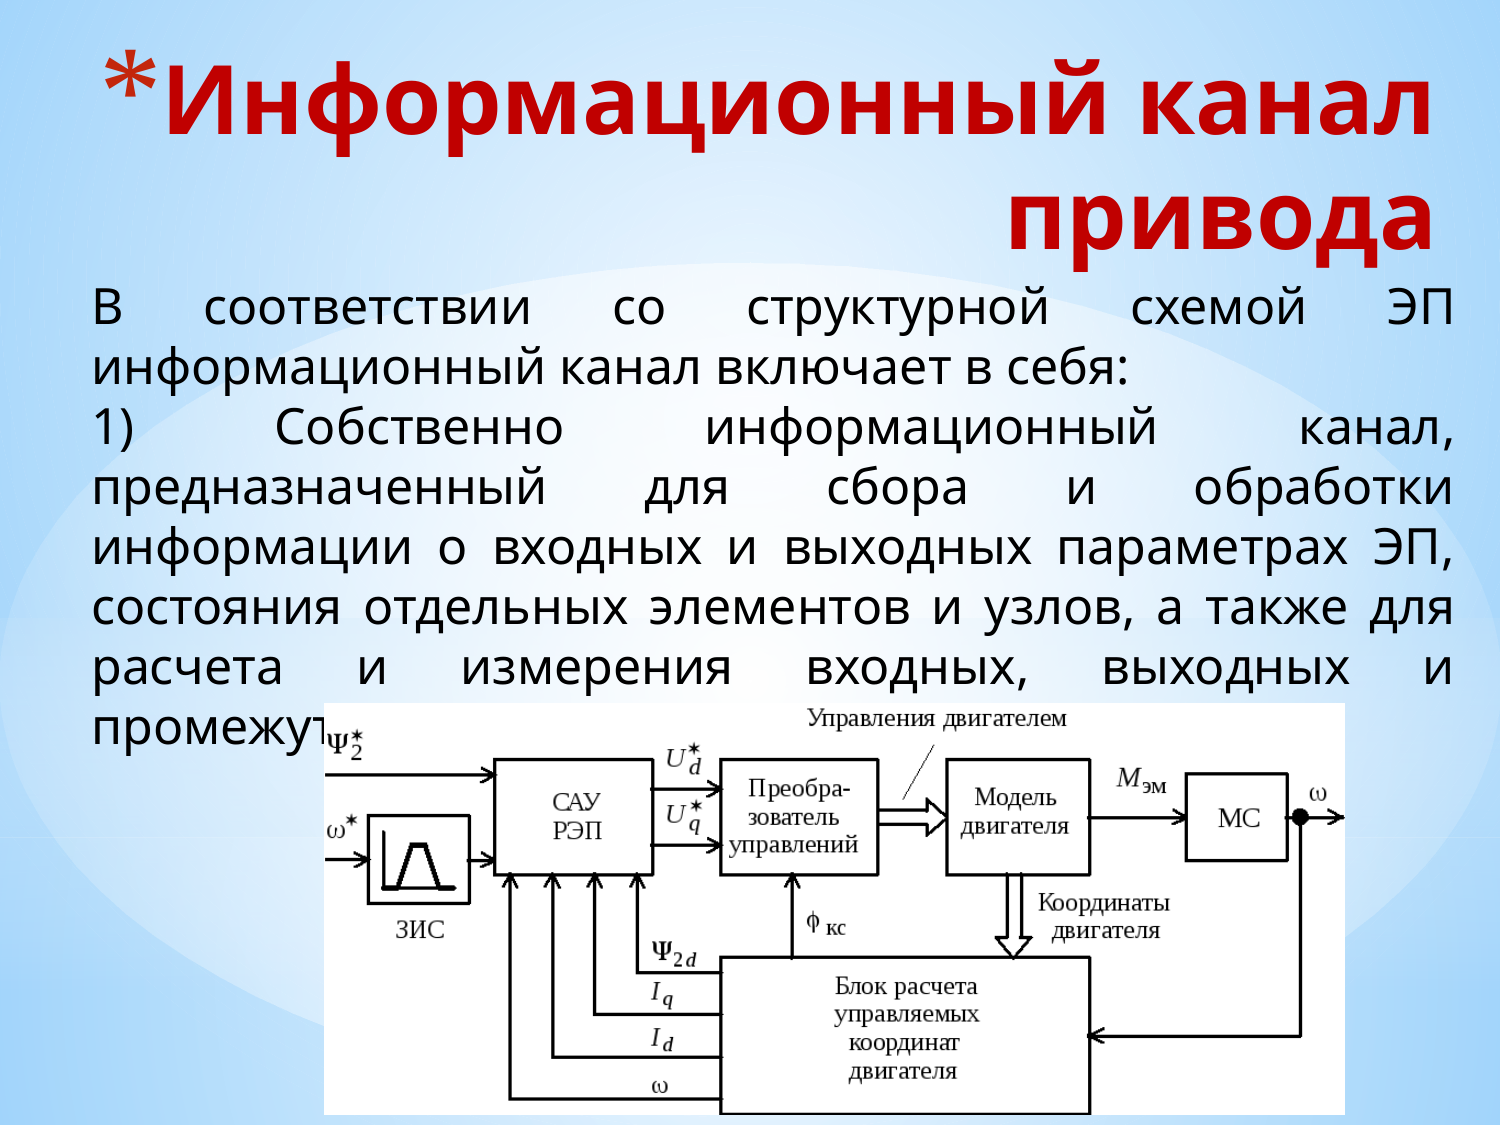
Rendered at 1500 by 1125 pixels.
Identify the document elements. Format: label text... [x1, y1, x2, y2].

text_box В соответствии со структурной схемой ЭП информационный канал включает в себя: 1) Собственно информационный канал, предназначенный для сбора и обработки информации о входных и выходных параметрах ЭП, состояния отдельных элементов и узлов, а также для расчета и измерения входных, выходных и промежуточных параметров ЭП. [76, 267, 1471, 762]
title Информационный канал привода [46, 30, 1453, 219]
picture [324, 703, 1346, 1115]
